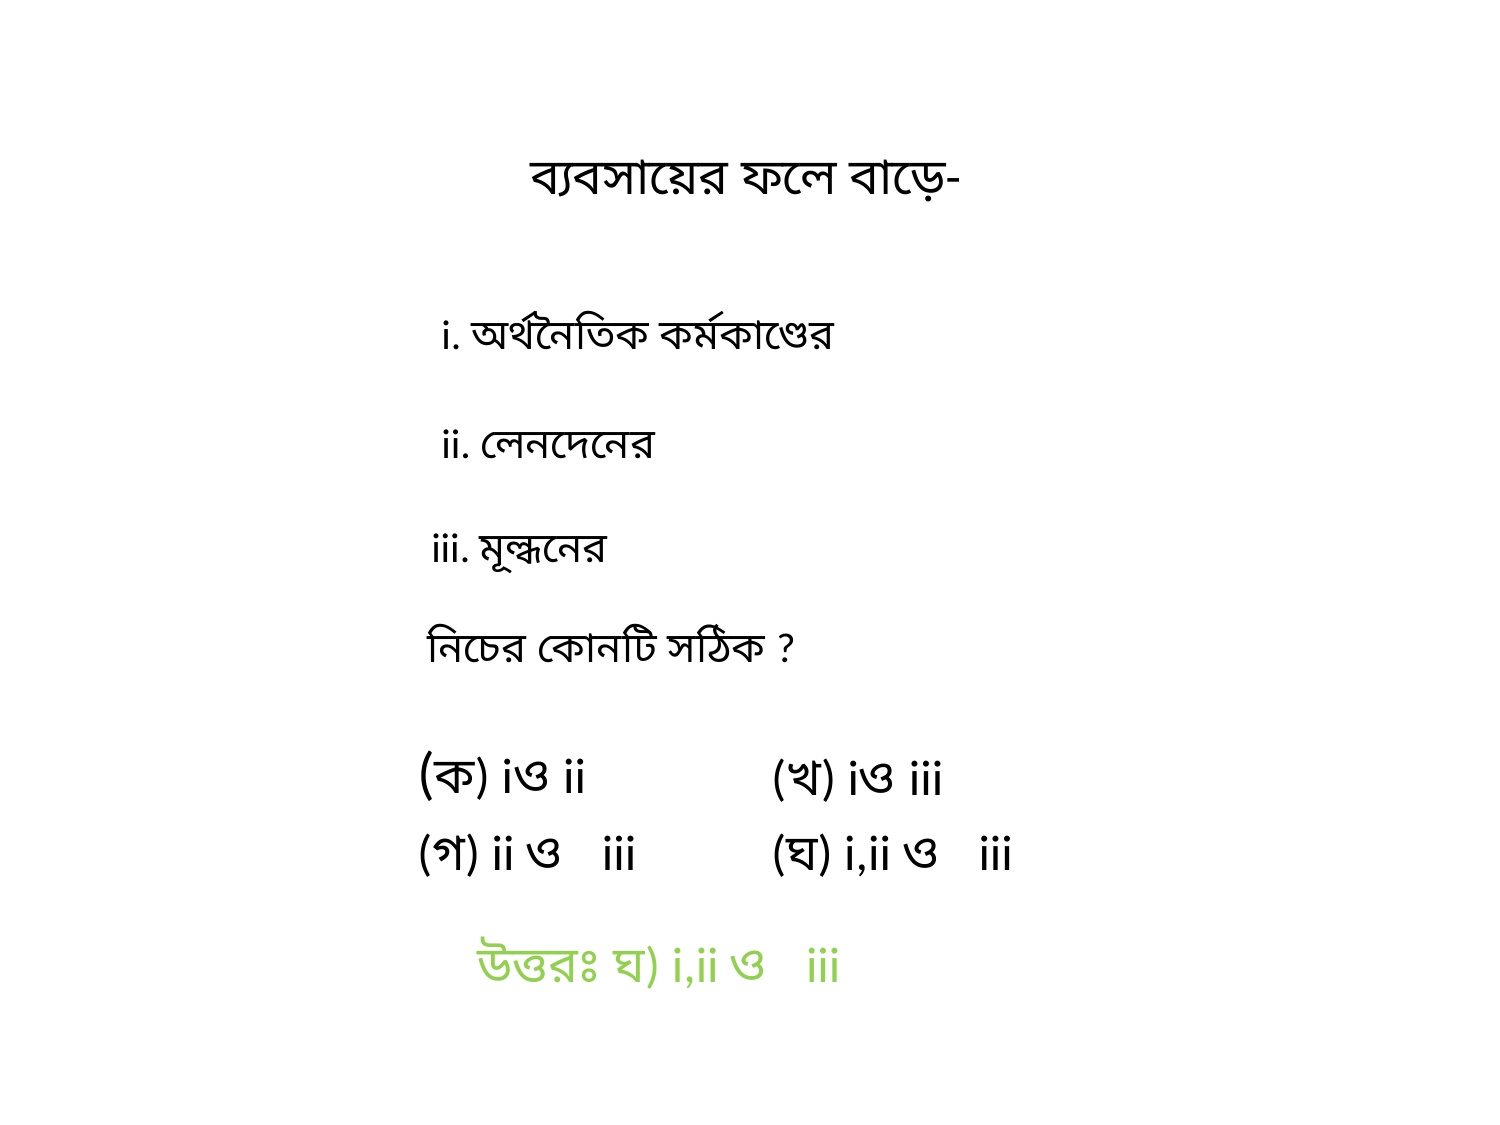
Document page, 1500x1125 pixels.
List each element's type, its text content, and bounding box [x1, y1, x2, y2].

text_box নিচের কোনটি সঠিক ? [412, 613, 850, 679]
text_box উত্তরঃ ঘ) i,ii ও iii [462, 924, 1038, 1045]
text_box ব্যবসায়ের ফলে বাড়ে- [426, 137, 1065, 213]
text_box (ক) iও ii [402, 727, 803, 813]
text_box (ঘ) i,ii ও iii [756, 813, 1107, 949]
text_box i. অর্থনৈতিক কর্মকাণ্ডের [426, 299, 990, 365]
text_box ii. লেনদেনের [426, 409, 1065, 513]
text_box (গ) ii ও iii [402, 813, 678, 934]
text_box (খ) iও iii [756, 737, 1038, 813]
text_box iii. মূল্ধনের [416, 513, 1129, 578]
